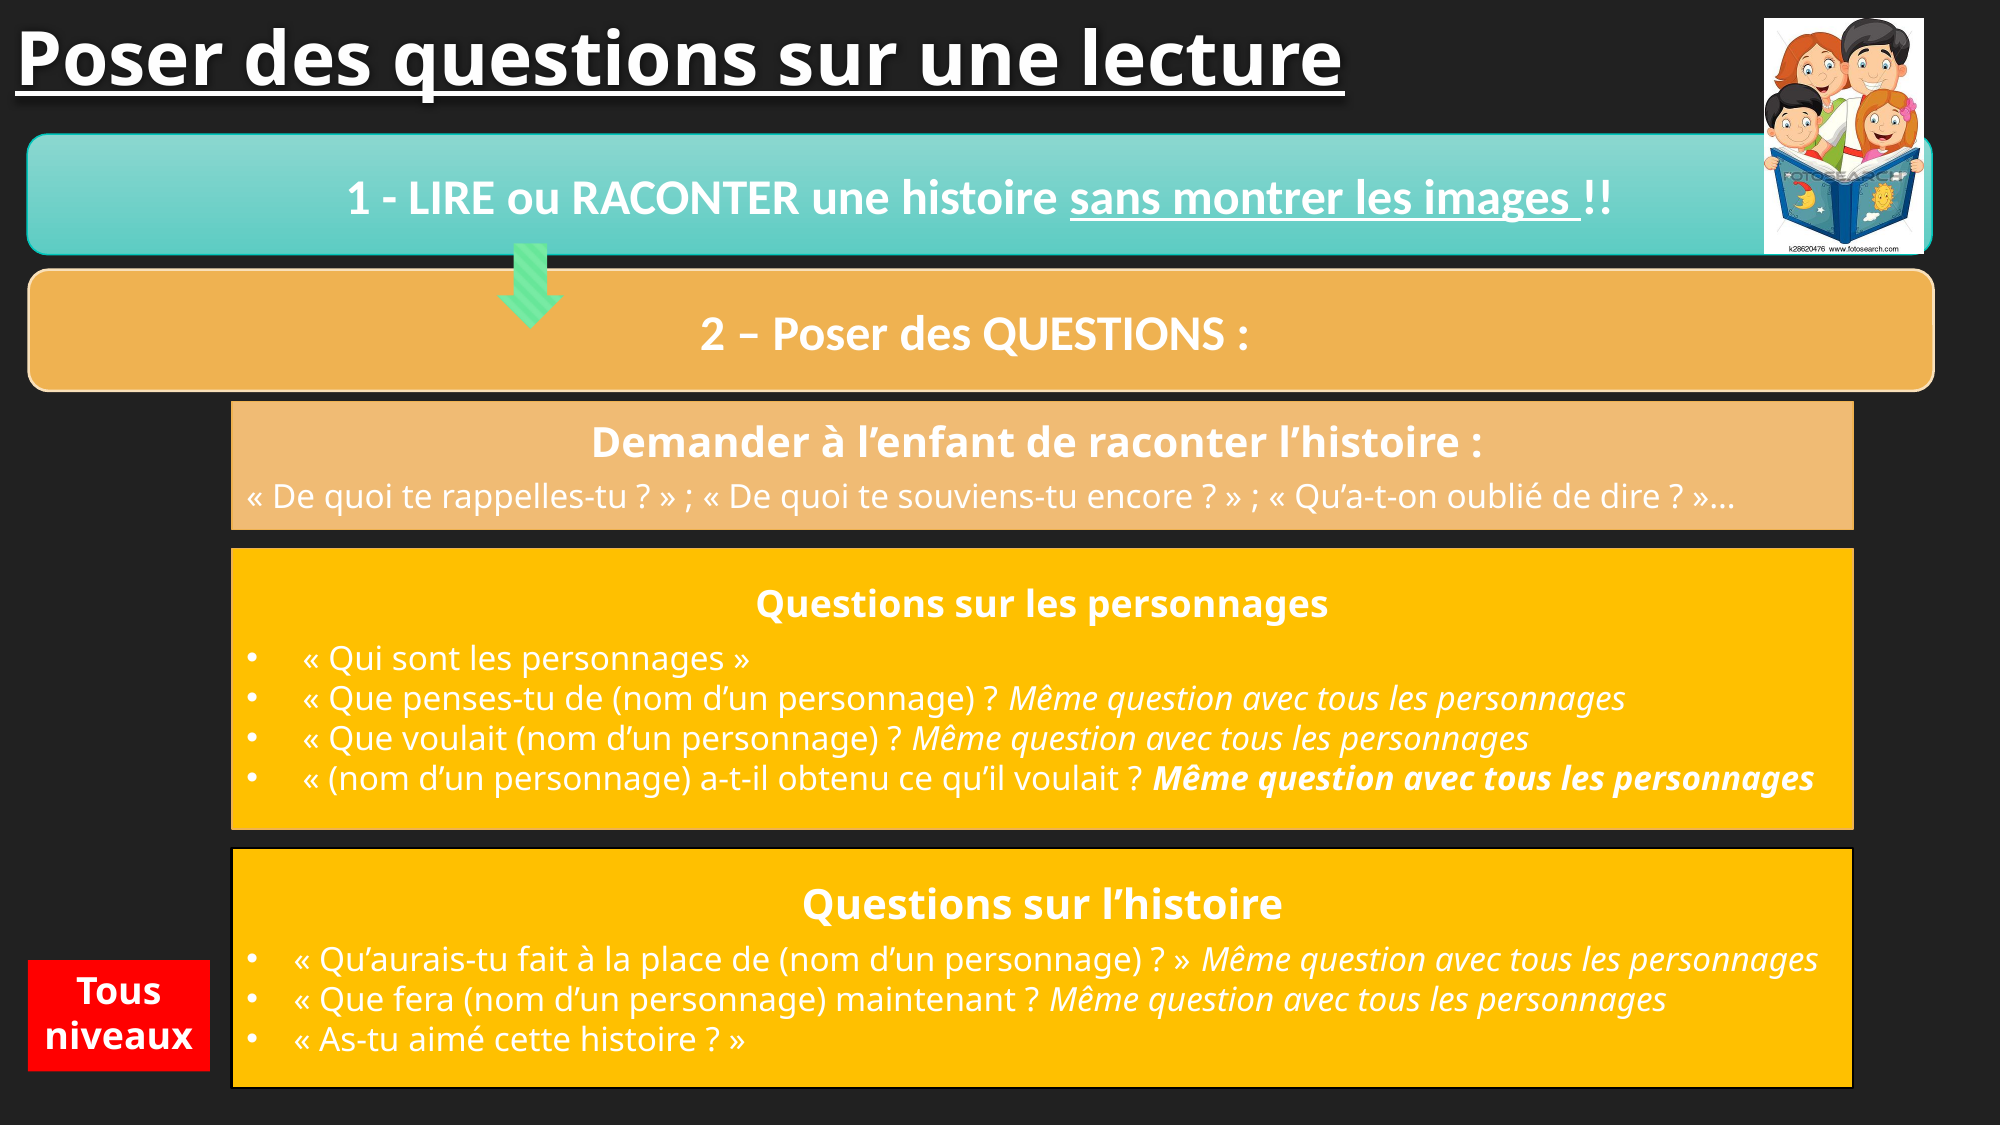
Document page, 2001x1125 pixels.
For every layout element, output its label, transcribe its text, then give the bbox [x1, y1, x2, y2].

title Poser des questions sur une lecture [0, 0, 1599, 109]
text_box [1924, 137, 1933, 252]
text_box Questions sur les personnages « Qui sont les personnages » « Que penses-tu de (nom d’un personnage) ? Même question avec tous les personnages « Que voulait (nom d’un personnage) ? Même question avec tous les personnages « (nom d’un personnage) a-t-il obtenu ce qu’il voulait ? Même question avec tous les personnages [231, 548, 1854, 830]
text_box Demander à l’enfant de raconter l’histoire : « De quoi te rappelles-tu ? » ; « De quoi te souviens-tu encore ? » ; « Qu’a-t-on oublié de dire ? »… [231, 401, 1854, 530]
text_box Questions sur l’histoire « Qu’aurais-tu fait à la place de (nom d’un personnage) ? » Même question avec tous les personnages « Que fera (nom d’un personnage) maintenant ? Même question avec tous les personnages « As-tu aimé cette histoire ? » [230, 847, 1854, 1089]
text_box Tous niveaux [27, 960, 210, 1072]
picture [1763, 18, 1924, 255]
text_box 2 – Poser des QUESTIONS : [27, 268, 1935, 393]
text_box [496, 243, 565, 329]
text_box 1 - LIRE ou RACONTER une histoire sans montrer les images !! [26, 133, 1915, 256]
